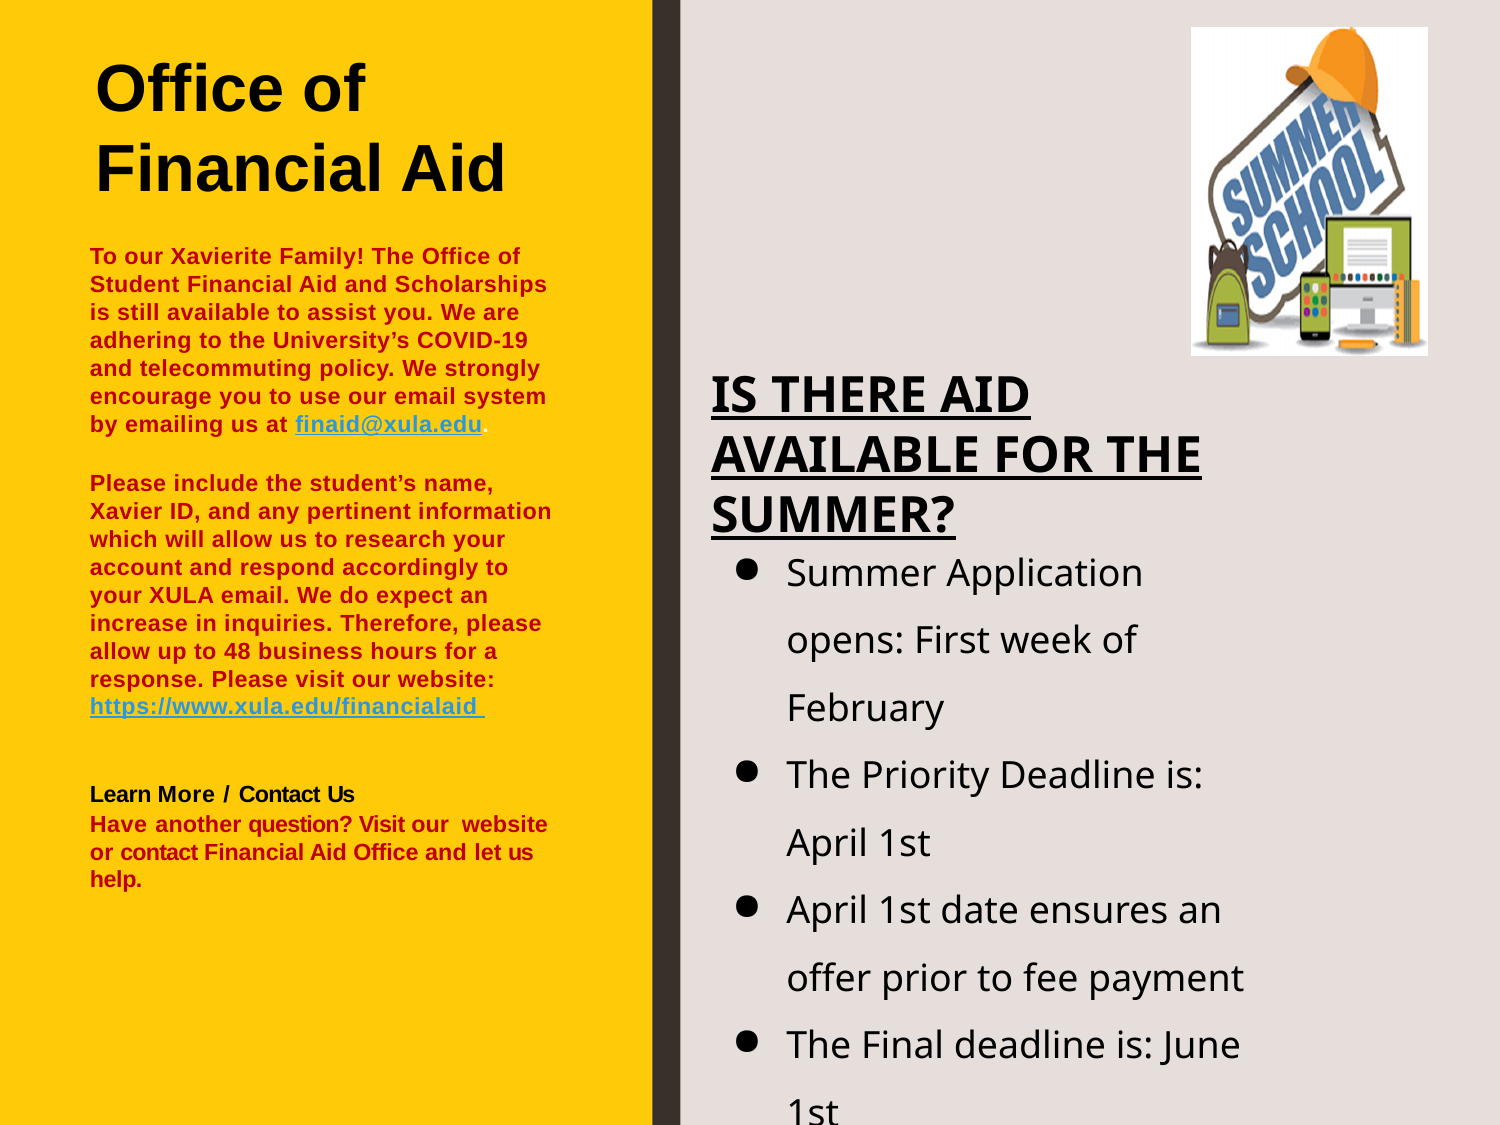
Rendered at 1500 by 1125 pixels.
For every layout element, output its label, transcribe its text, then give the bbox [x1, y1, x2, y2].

text_box [650, 0, 683, 1125]
picture [1191, 27, 1428, 356]
list To our Xavierite Family! The Office of Student Financial Aid and Scholarships is still available to assist you. We are adhering to the University’s COVID-19 and telecommuting policy. We strongly encourage you to use our email system by emailing us at finaid@xula.edu. Please include the student’s name, Xavier ID, and any pertinent information which will allow us to research your account and respond accordingly to your XULA email. We do expect an increase in inquiries. Therefore, please allow up to 48 business hours for a response. Please visit our website: https://www.xula.edu/financialaid Learn More / Contact Us Have another question? Visit our website or contact Financial Aid Office and let us help. [74, 233, 569, 934]
text_box IS THERE AID AVAILABLE FOR THE SUMMER? [696, 355, 1266, 596]
text_box [0, 0, 650, 1125]
text_box Summer Application opens: First week of February The Priority Deadline is: April 1st April 1st date ensures an offer prior to fee payment The Final deadline is: June 1st [696, 596, 1266, 1125]
title Office of Financial Aid [78, 37, 613, 234]
